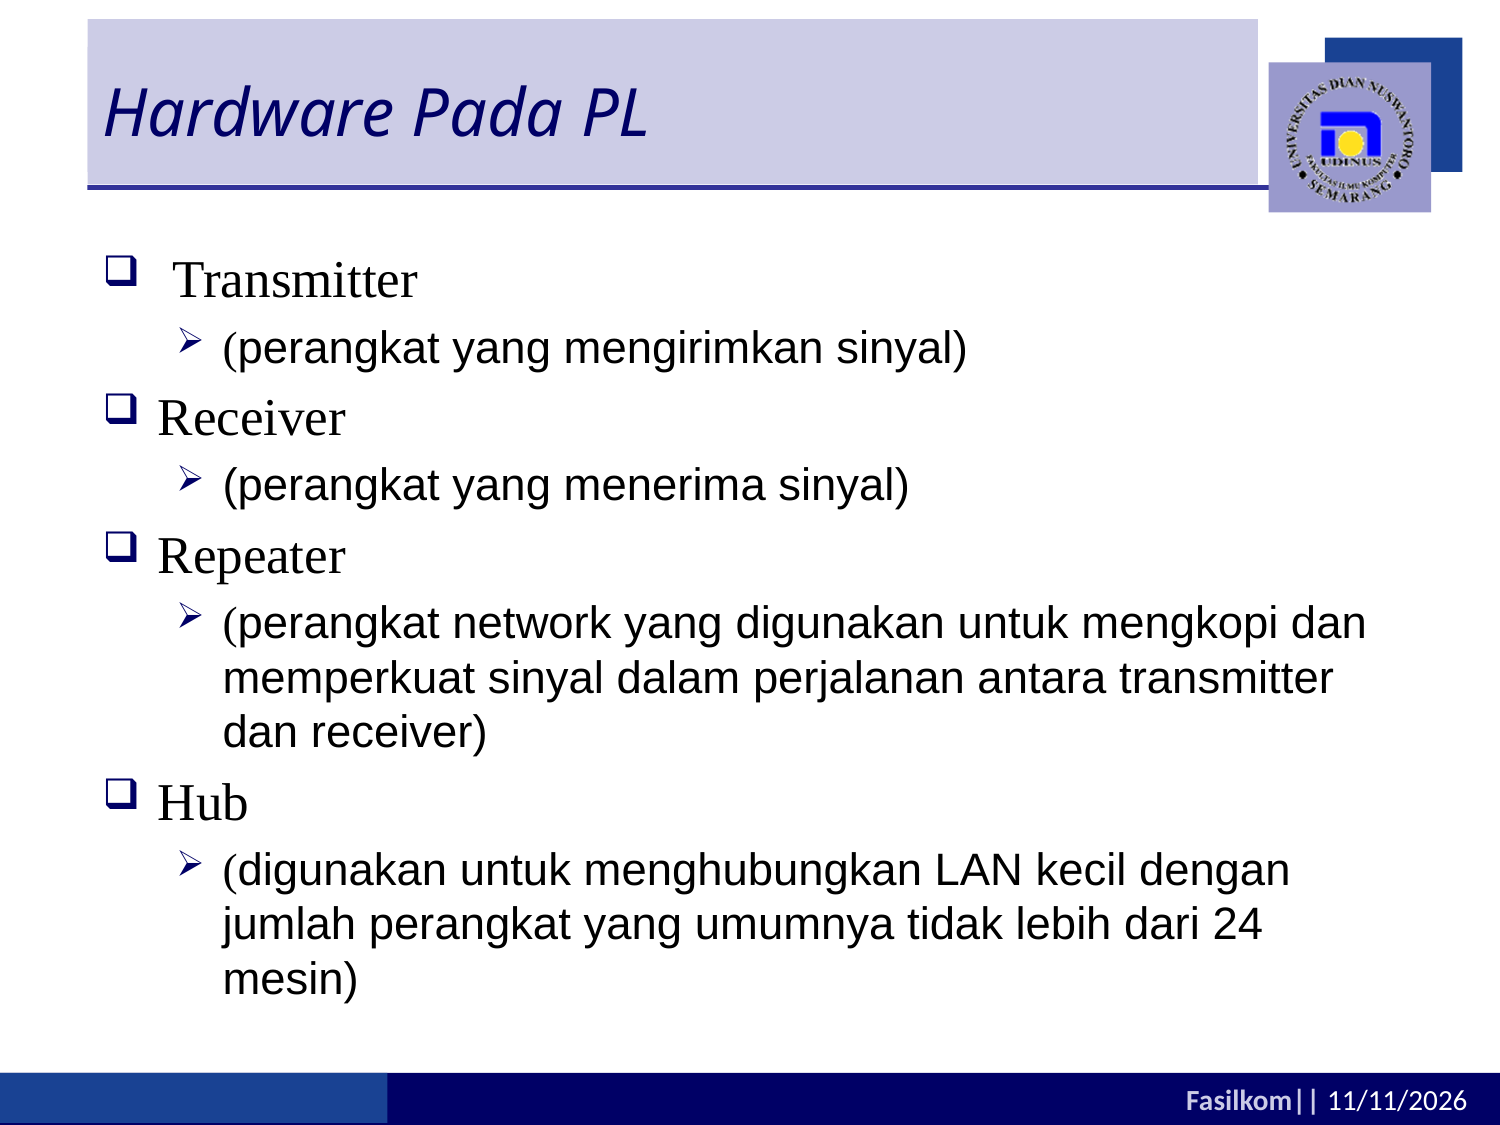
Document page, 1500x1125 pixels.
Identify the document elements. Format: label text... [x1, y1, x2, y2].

title Hardware Pada PL [87, 46, 1238, 172]
picture [1273, 62, 1427, 216]
list Transmitter (perangkat yang mengirimkan sinyal) Receiver (perangkat yang menerima sinyal) Repeater (perangkat network yang digunakan untuk mengkopi dan memperkuat sinyal dalam perjalanan antara transmitter dan receiver) Hub (digunakan untuk menghubungkan LAN kecil dengan jumlah perangkat yang umumnya tidak lebih dari 24 mesin) [87, 237, 1425, 1013]
